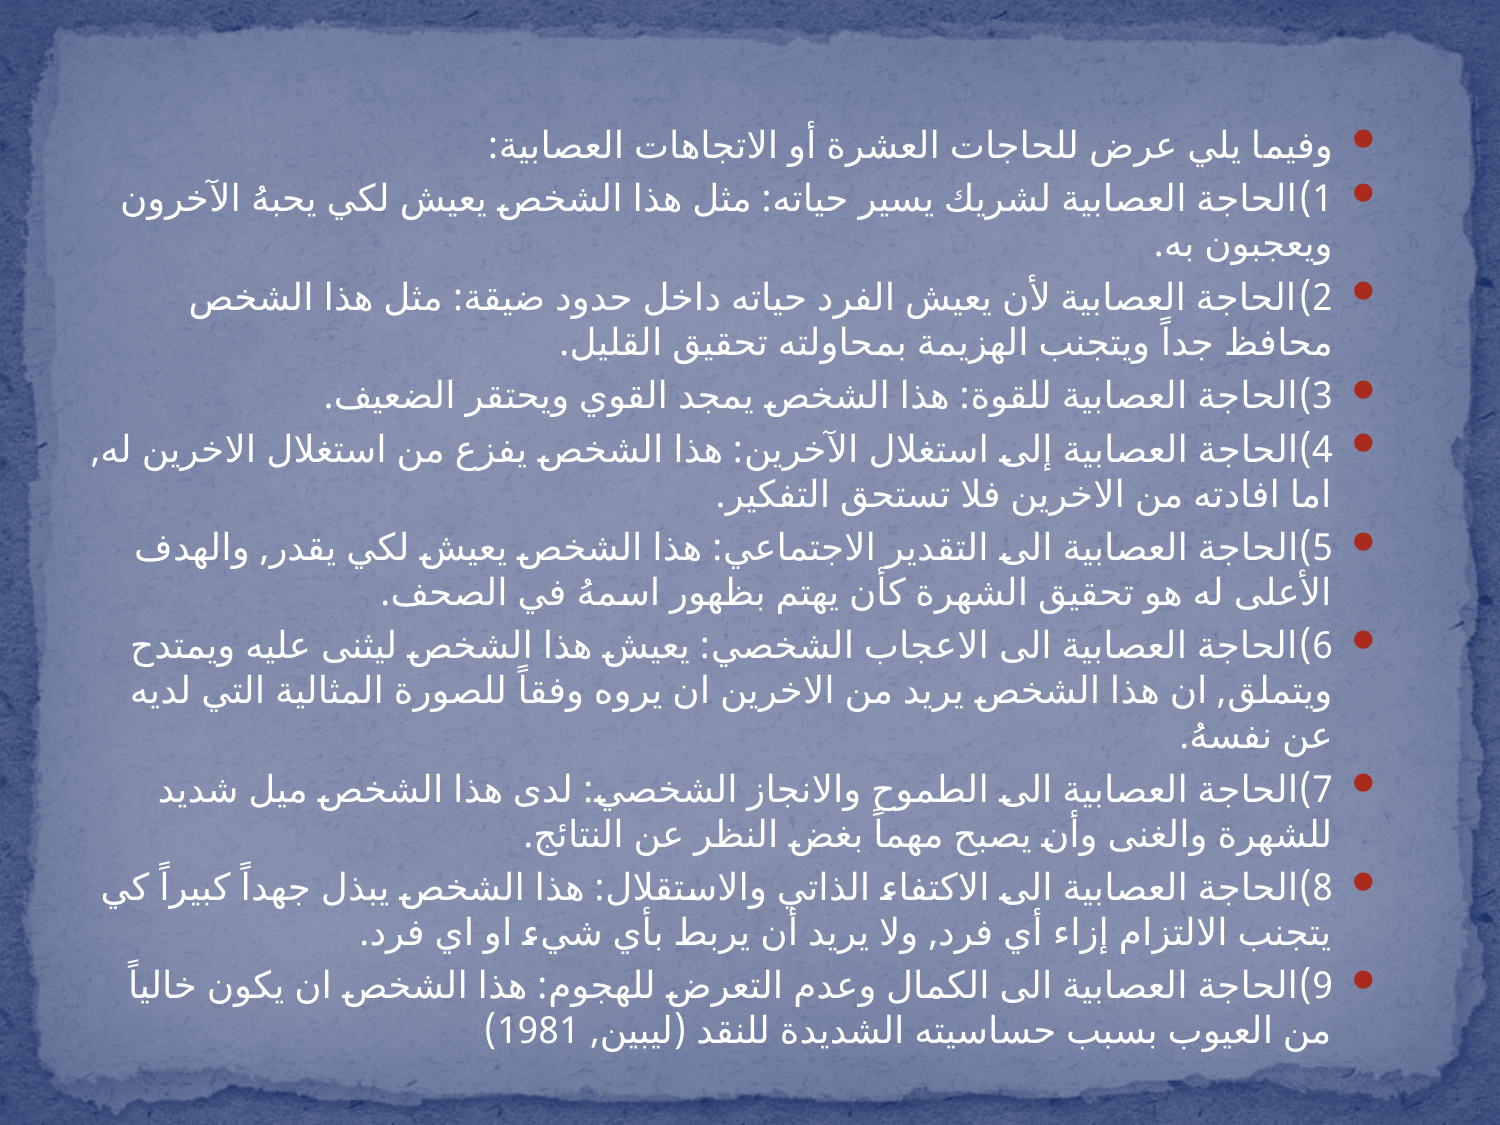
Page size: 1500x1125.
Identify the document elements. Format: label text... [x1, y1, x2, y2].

list وفيما يلي عرض للحاجات العشرة أو الاتجاهات العصابية: 1) الحاجة العصابية لشريك يسير حياته: مثل هذا الشخص يعيش لكي يحبهُ الآخرون ويعجبون به. 2) الحاجة العصابية لأن يعيش الفرد حياته داخل حدود ضيقة: مثل هذا الشخص محافظ جداً ويتجنب الهزيمة بمحاولته تحقيق القليل. 3) الحاجة العصابية للقوة: هذا الشخص يمجد القوي ويحتقر الضعيف. 4) الحاجة العصابية إلى استغلال الآخرين: هذا الشخص يفزع من استغلال الاخرين له, اما افادته من الاخرين فلا تستحق التفكير. 5) الحاجة العصابية الى التقدير الاجتماعي: هذا الشخص يعيش لكي يقدر, والهدف الأعلى له هو تحقيق الشهرة كأن يهتم بظهور اسمهُ في الصحف. 6) الحاجة العصابية الى الاعجاب الشخصي: يعيش هذا الشخص ليثنى عليه ويمتدح ويتملق, ان هذا الشخص يريد من الاخرين ان يروه وفقاً للصورة المثالية التي لديه عن نفسهُ. 7) الحاجة العصابية الى الطموح والانجاز الشخصي: لدى هذا الشخص ميل شديد للشهرة والغنى وأن يصبح مهماً بغض النظر عن النتائج. 8) الحاجة العصابية الى الاكتفاء الذاتي والاستقلال: هذا الشخص يبذل جهداً كبيراً كي يتجنب الالتزام إزاء أي فرد, ولا يريد أن يربط بأي شيء او اي فرد. 9) الحاجة العصابية الى الكمال وعدم التعرض للهجوم: هذا الشخص ان يكون خالياً من العيوب بسبب حساسيته الشديدة للنقد (ليبين, 1981) [75, 113, 1388, 1062]
